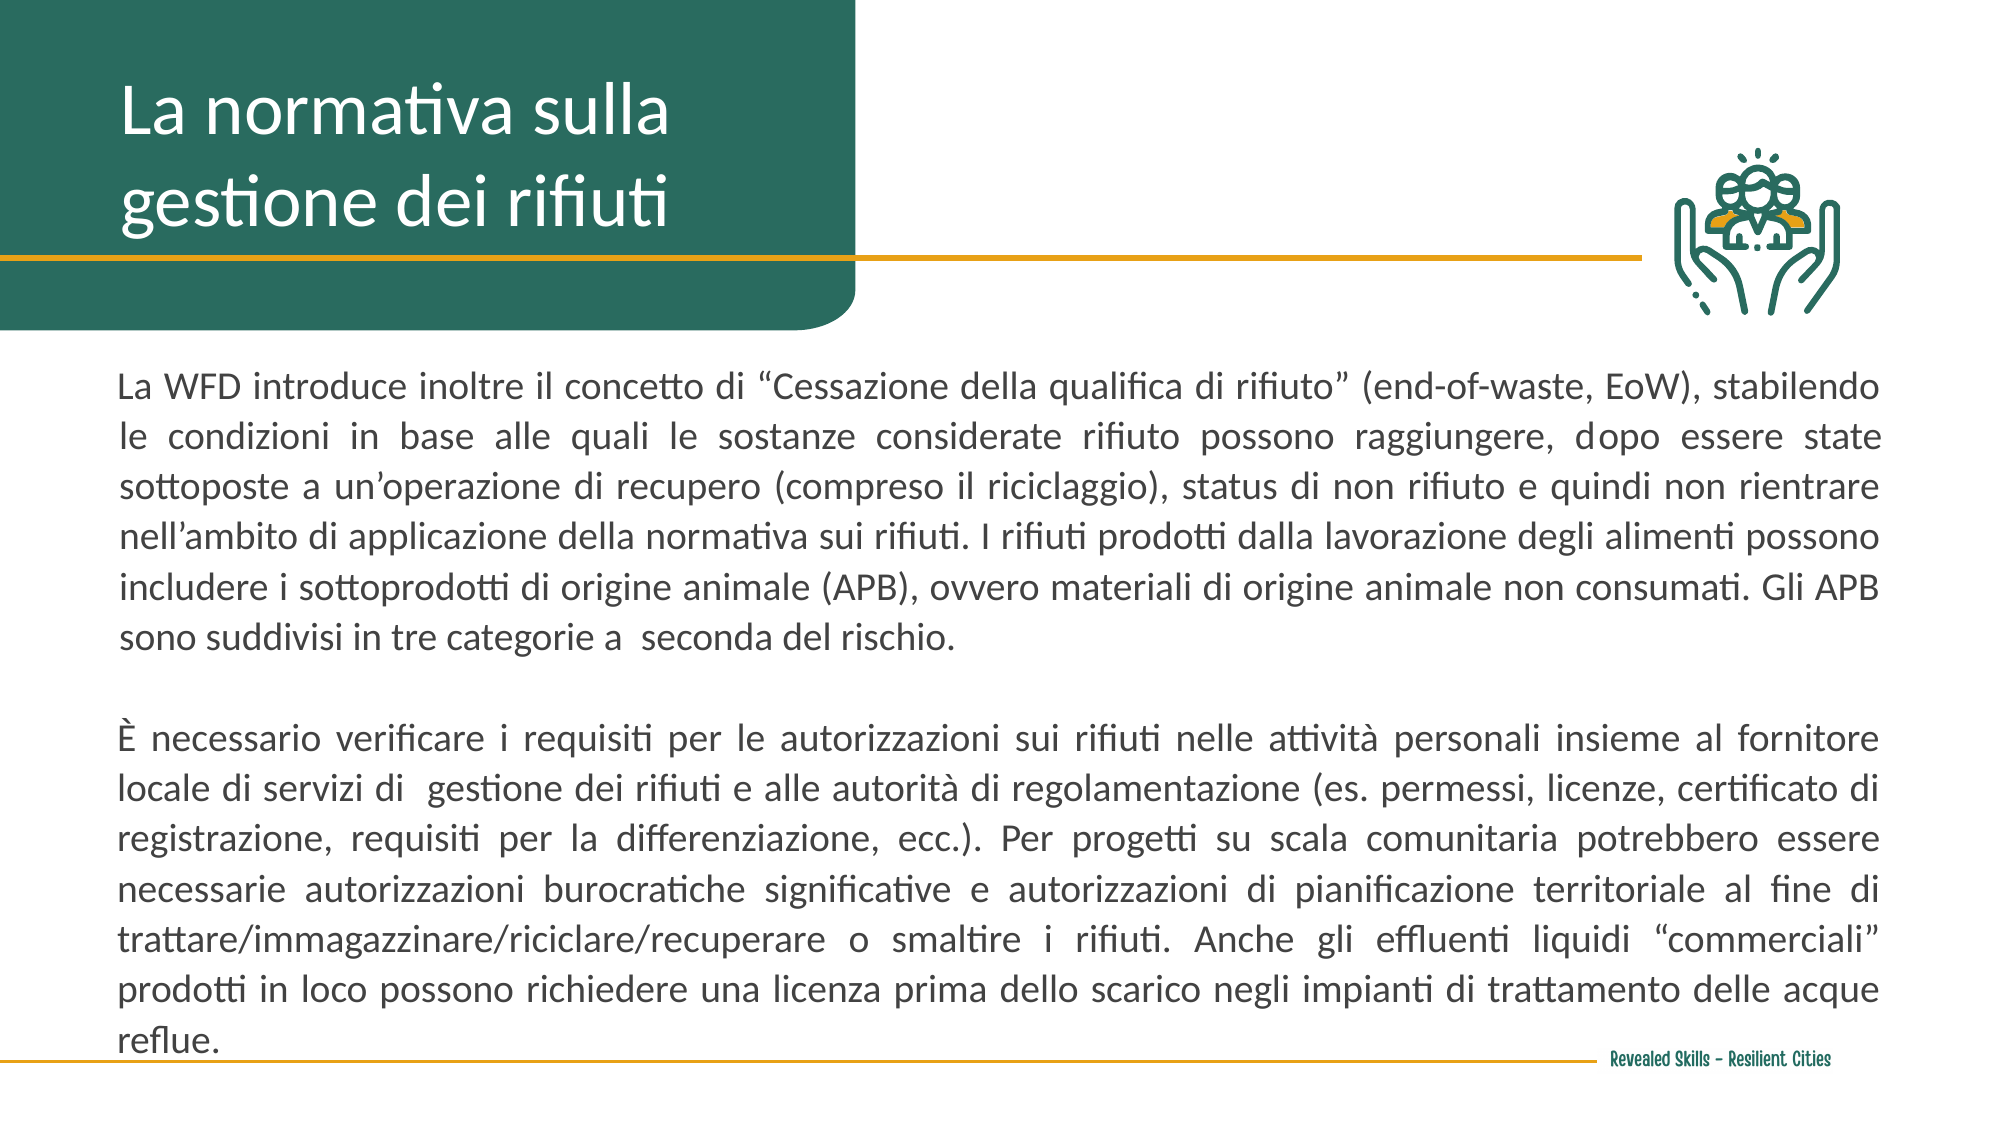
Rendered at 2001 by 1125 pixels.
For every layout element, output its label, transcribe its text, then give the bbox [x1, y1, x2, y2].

list La normativa sulla gestione dei rifiuti [105, 49, 801, 181]
list La WFD introduce inoltre il concetto di “Cessazione della qualifica di rifiuto” (end-of-waste, EoW), stabilendo le condizioni in base alle quali le sostanze considerate rifiuto possono raggiungere, dopo essere state sottoposte a un’operazione di recupero (compreso il riciclaggio), status di non rifiuto e quindi non rientrare nell’ambito di applicazione della normativa sui rifiuti. I rifiuti prodotti dalla lavorazione degli alimenti possono includere i sottoprodotti di origine animale (APB), ovvero materiali di origine animale non consumati. Gli APB sono suddivisi in tre categorie a seconda del rischio. È necessario verificare i requisiti per le autorizzazioni sui rifiuti nelle attività personali insieme al fornitore locale di servizi di gestione dei rifiuti e alle autorità di regolamentazione (es. permessi, licenze, certificato di registrazione, requisiti per la differenziazione, ecc.). Per progetti su scala comunitaria potrebbero essere necessarie autorizzazioni burocratiche significative e autorizzazioni di pianificazione territoriale al fine di trattare/immagazzinare/riciclare/recuperare o smaltire i rifiuti. Anche gli effluenti liquidi “commerciali” prodotti in loco possono richiedere una licenza prima dello scarico negli impianti di trattamento delle acque reflue. [102, 349, 1898, 912]
picture [1597, 1048, 1833, 1074]
text_box [0, 269, 856, 331]
text_box [0, 0, 856, 255]
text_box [1674, 147, 1841, 316]
